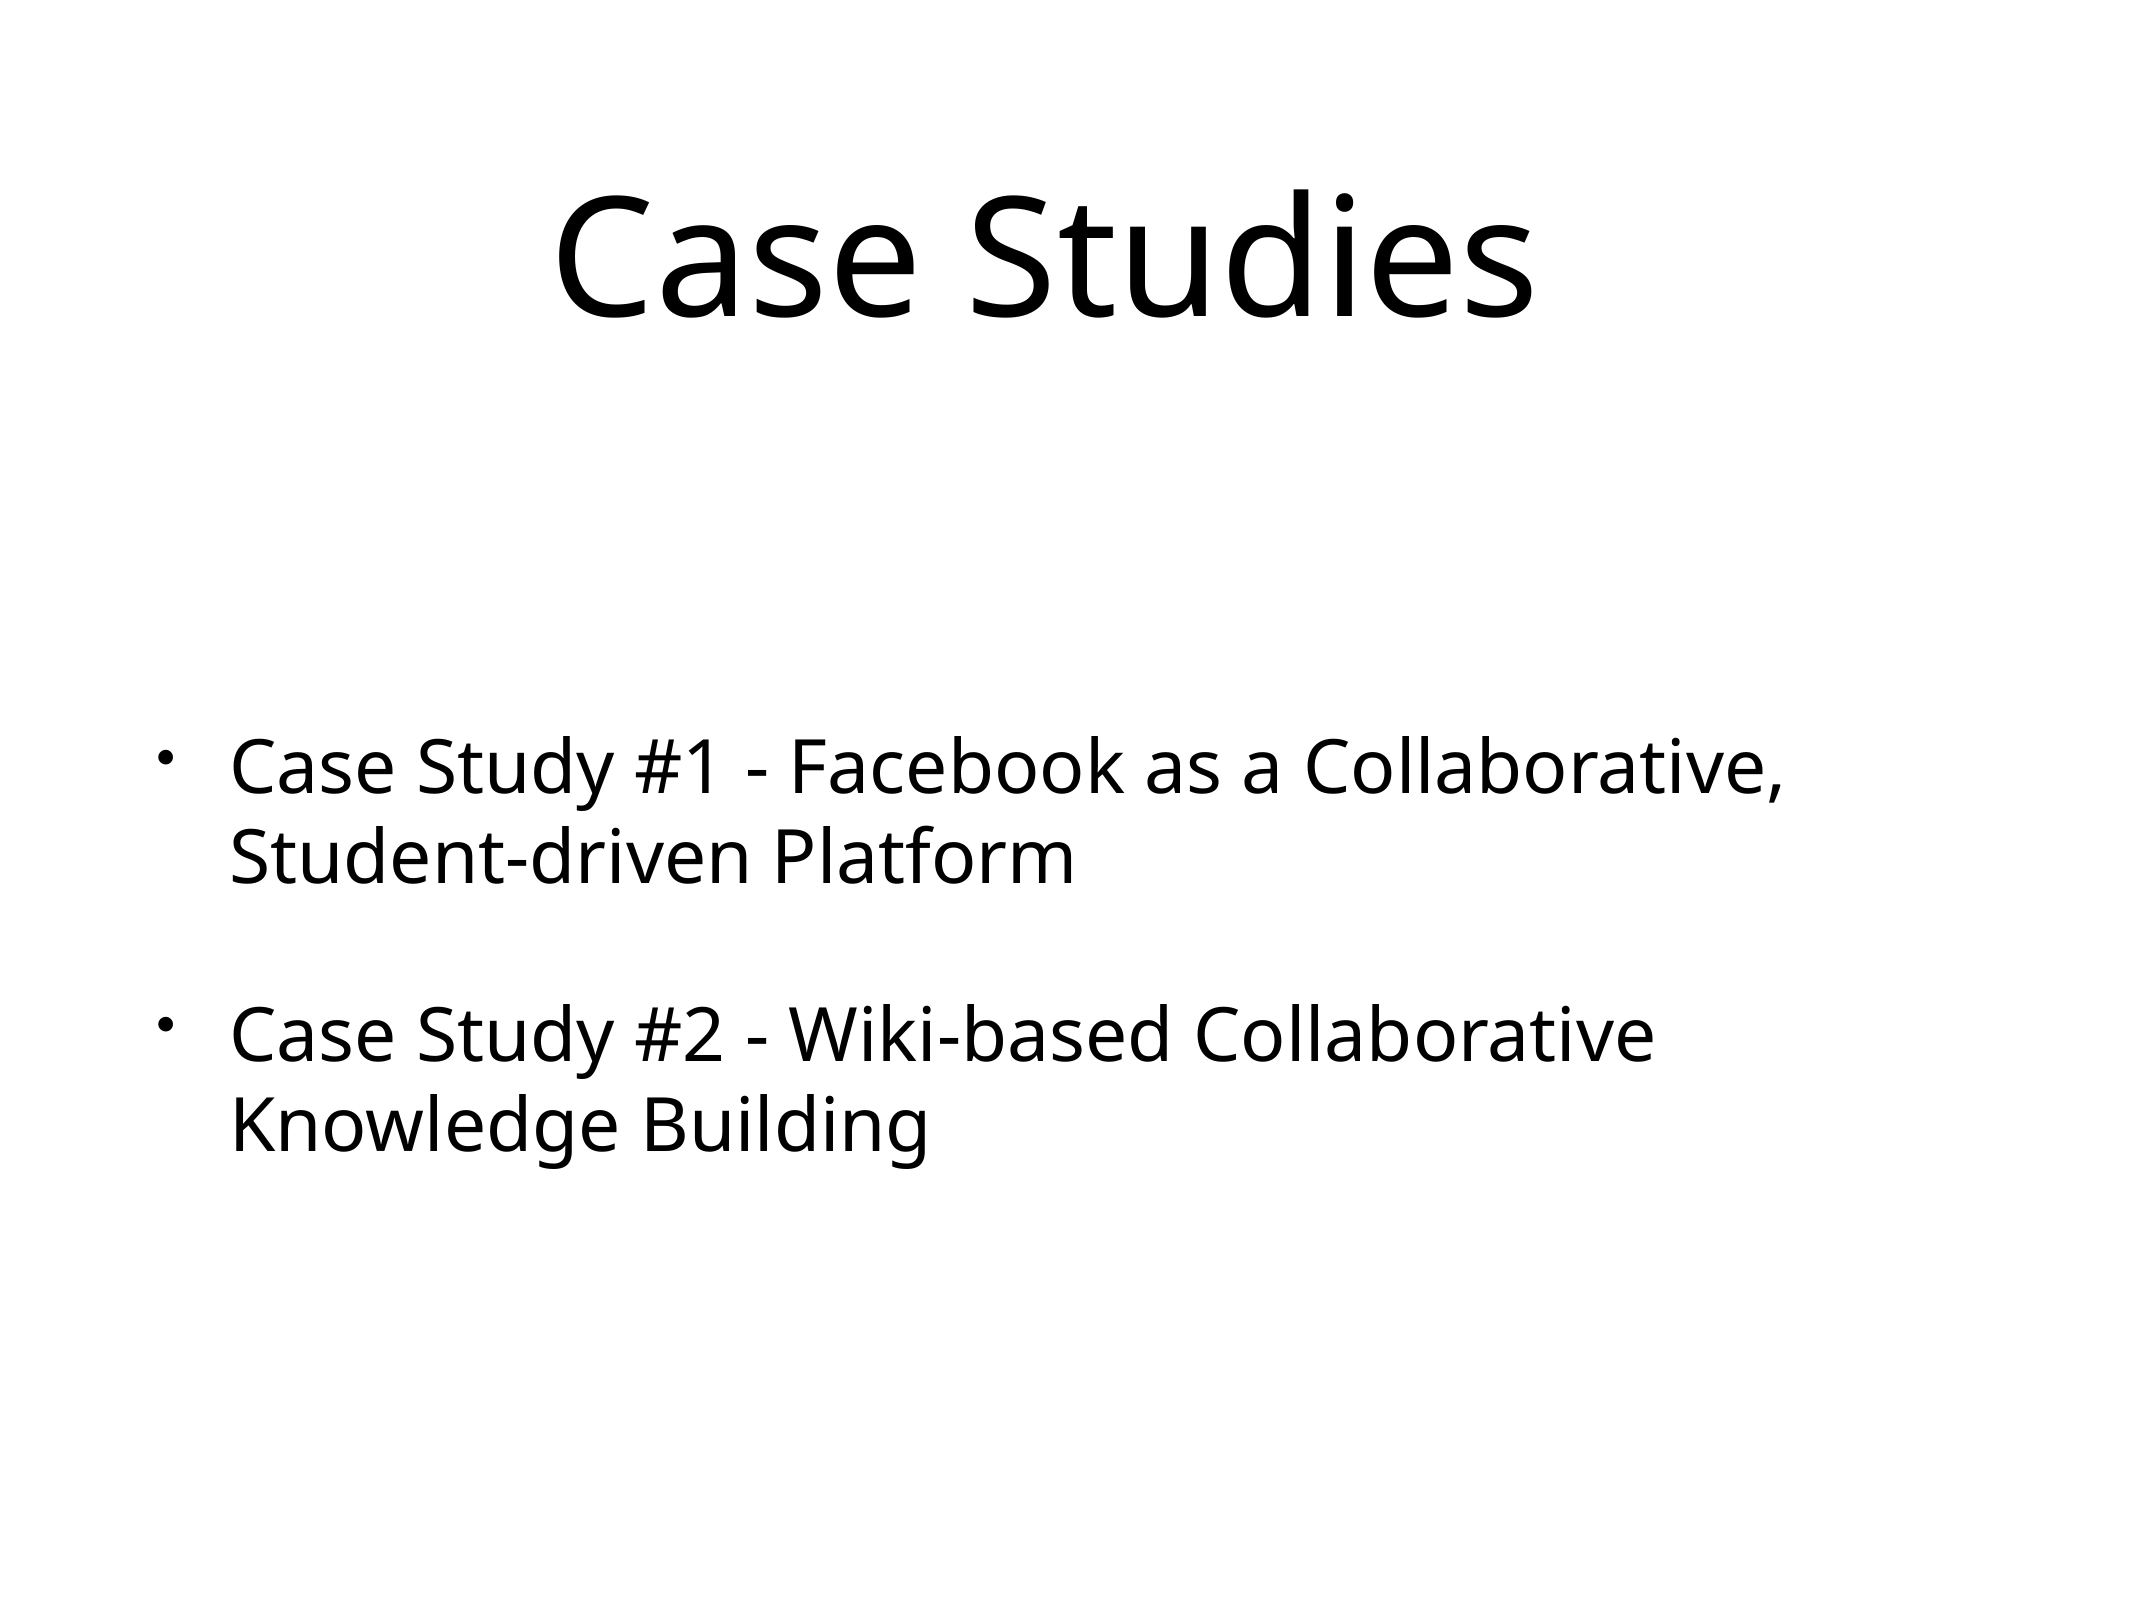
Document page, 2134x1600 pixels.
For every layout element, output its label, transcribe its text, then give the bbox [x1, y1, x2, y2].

title Case Studies [155, 72, 1978, 426]
list Case Study #1 - Facebook as a Collaborative, Student-driven Platform Case Study #2 - Wiki-based Collaborative Knowledge Building [155, 426, 1978, 1459]
